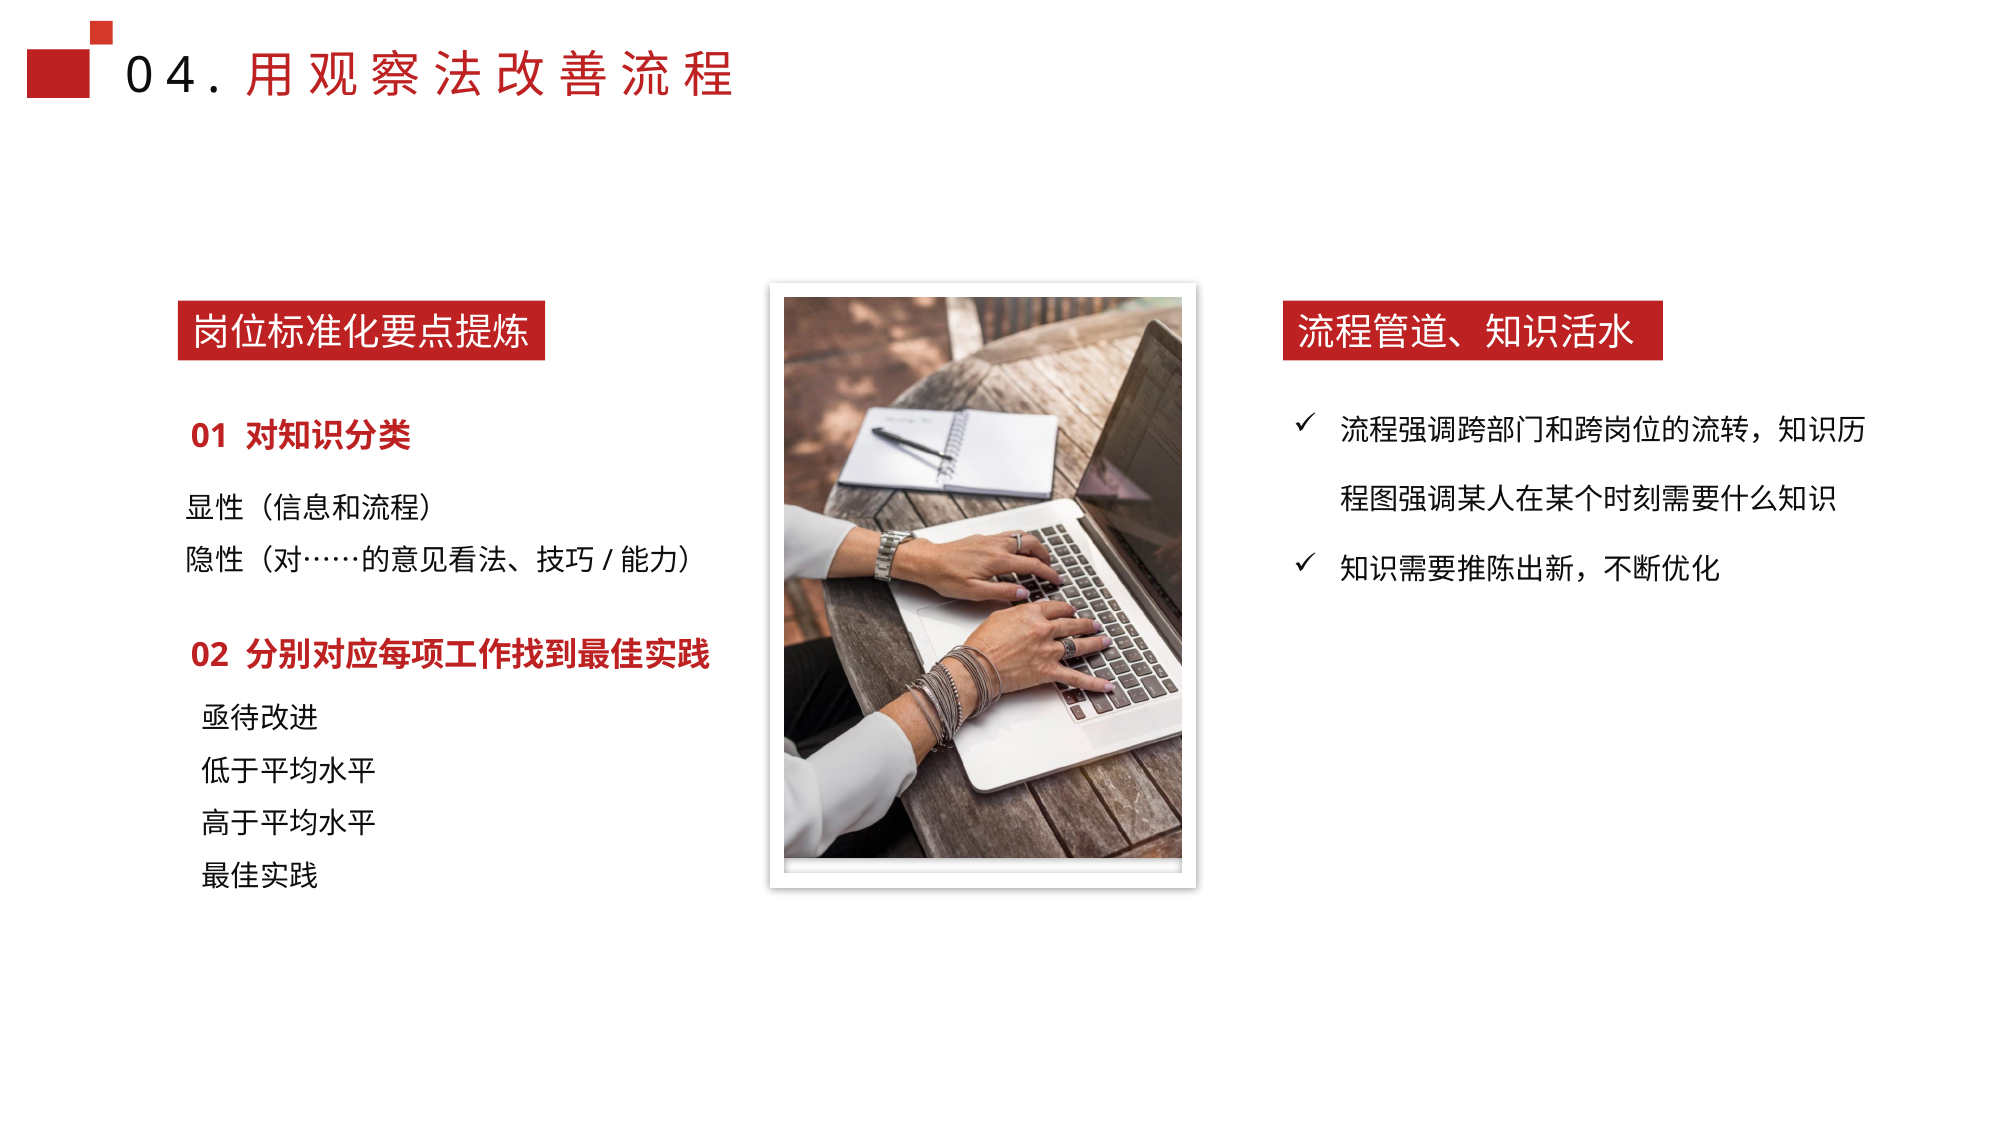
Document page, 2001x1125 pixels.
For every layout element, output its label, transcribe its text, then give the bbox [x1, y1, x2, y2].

text_box 亟待改进 低于平均水平 高于平均水平 最佳实践 [186, 674, 394, 900]
picture [89, 20, 113, 45]
text_box 04.用观察法改善流程 [111, 35, 762, 110]
text_box 01 对知识分类 [175, 387, 534, 462]
text_box 岗位标准化要点提炼 [177, 300, 546, 361]
picture [784, 297, 1182, 874]
text_box 02 分别对应每项工作找到最佳实践 [176, 605, 764, 681]
text_box 流程管道、知识活水 [1283, 300, 1663, 361]
text_box 显性（信息和流程） 隐性（对……的意见看法、技巧/能力） [171, 464, 764, 584]
text_box 流程强调跨部门和跨岗位的流转，知识历程图强调某人在某个时刻需要什么知识 知识需要推陈出新，不断优化 [1278, 368, 1905, 593]
picture [27, 49, 90, 98]
